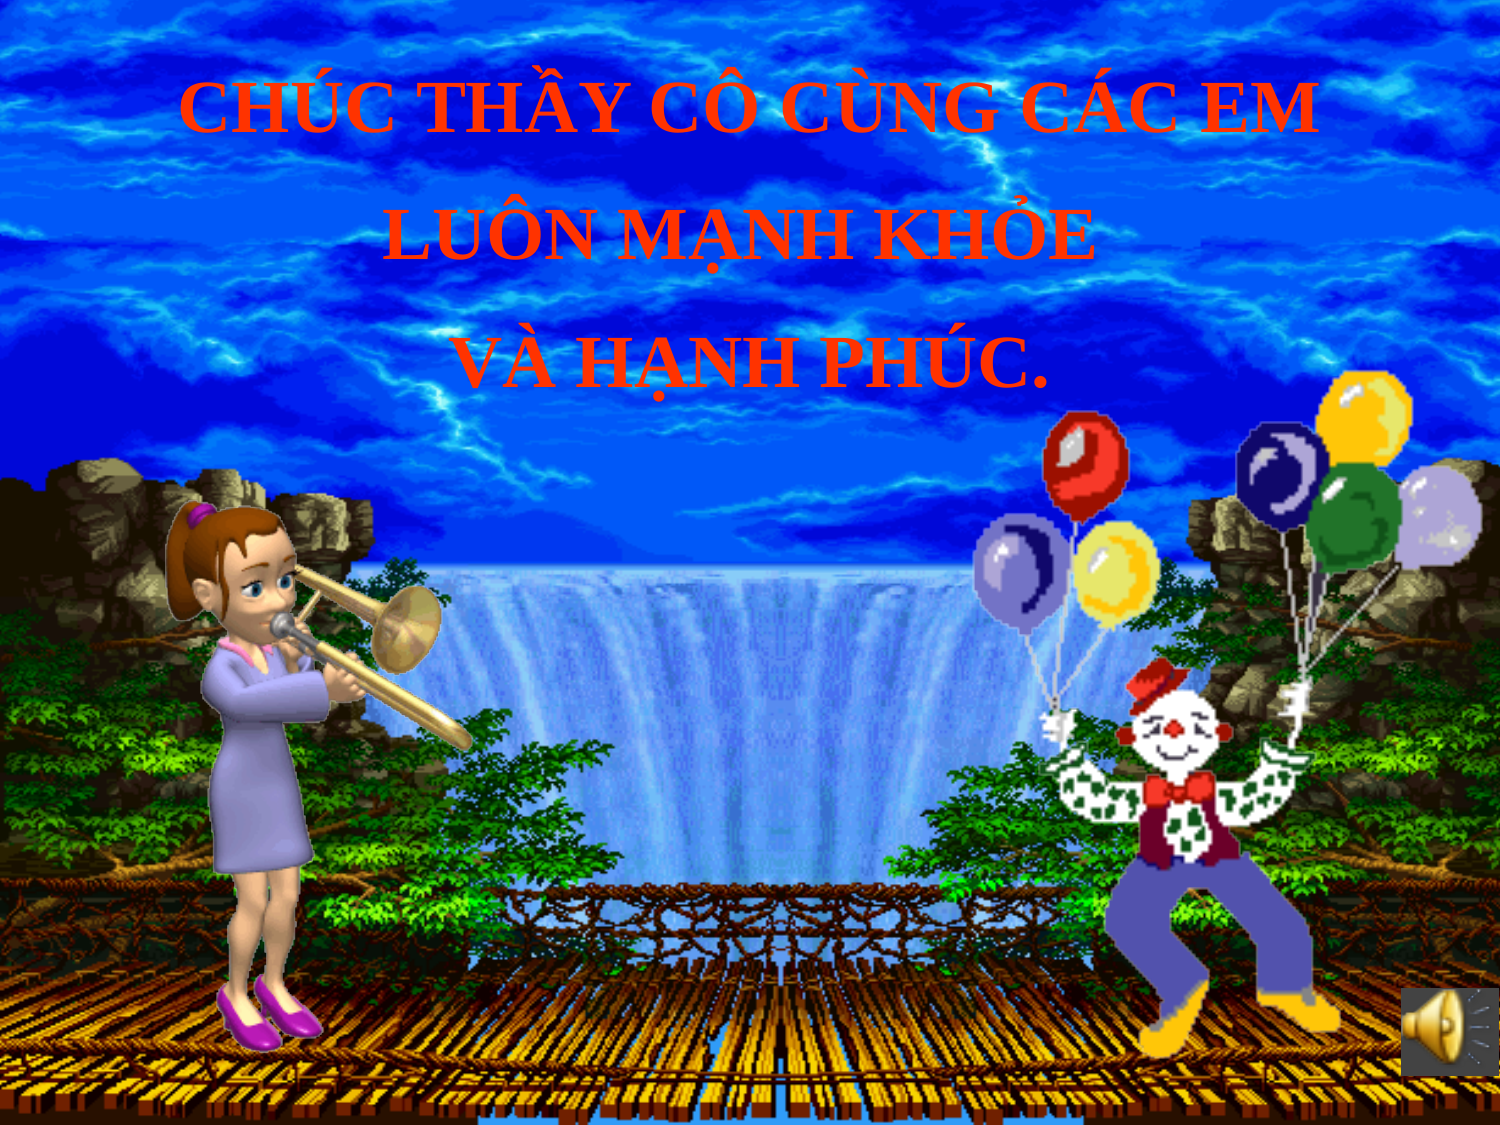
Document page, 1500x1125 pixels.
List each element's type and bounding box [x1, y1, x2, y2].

picture [0, 0, 1500, 1125]
list [1399, 987, 1500, 1077]
